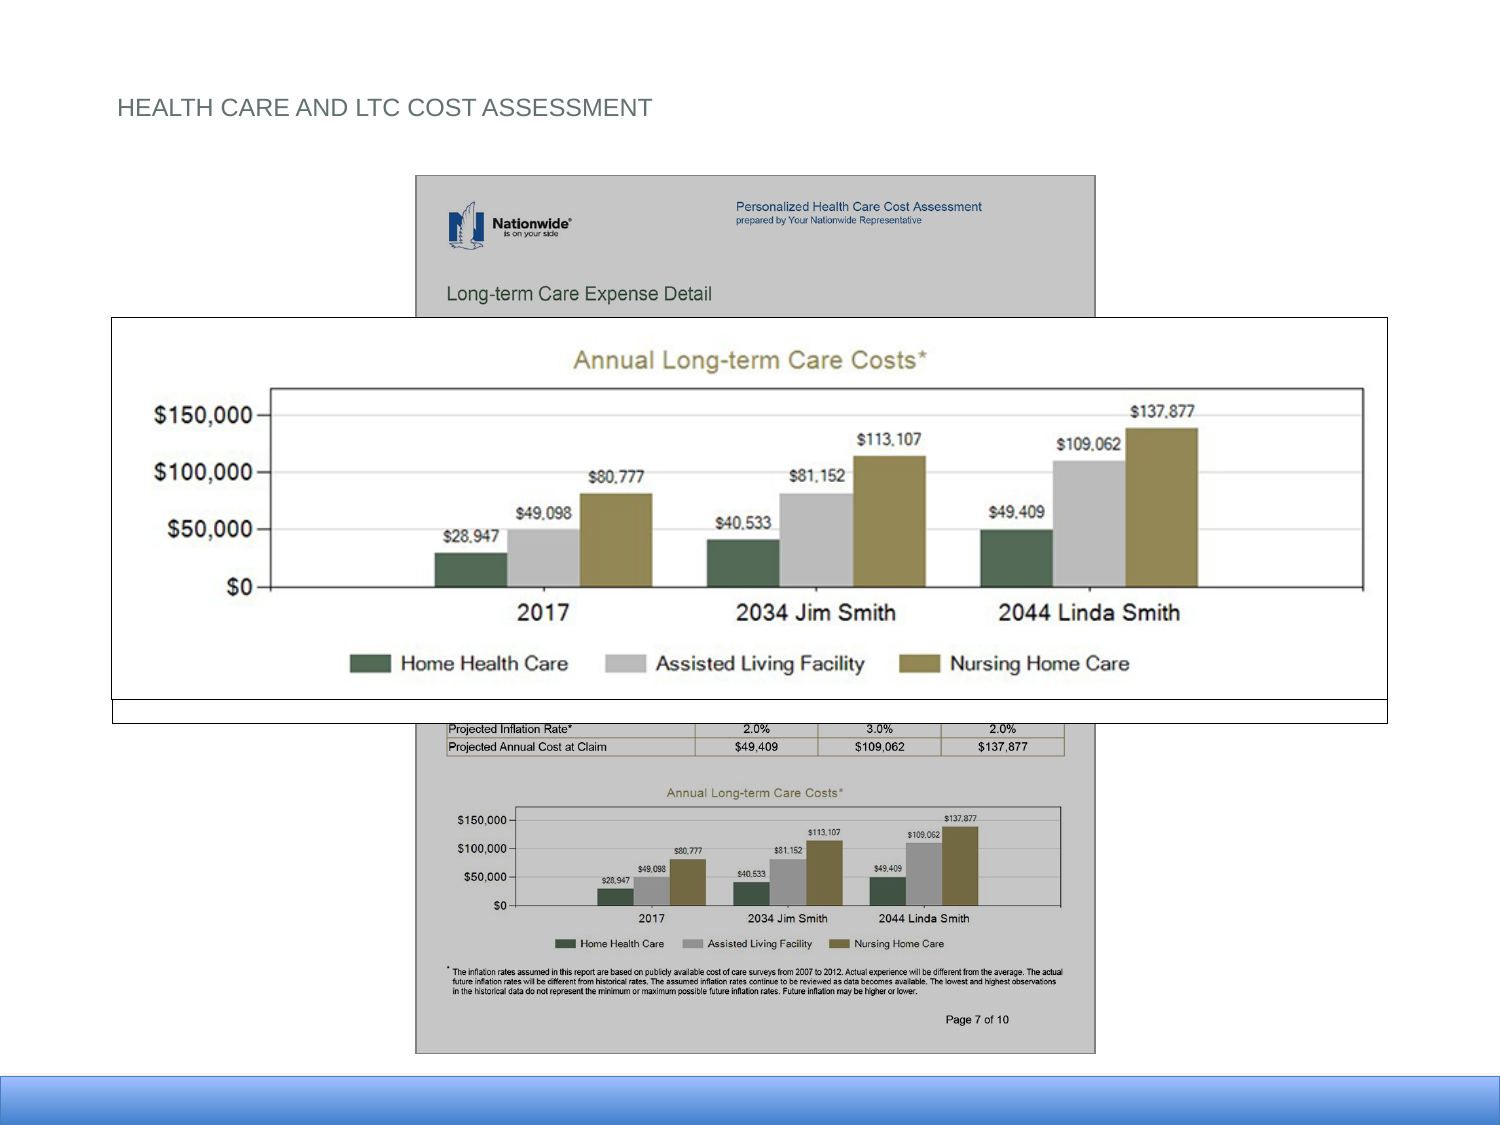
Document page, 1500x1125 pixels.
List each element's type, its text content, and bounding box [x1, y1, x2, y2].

picture [110, 176, 1389, 1054]
text_box [0, 1076, 1500, 1125]
list Health Care and LTC Cost Assessment [102, 35, 1402, 122]
slide_number 32 [1118, 1085, 1469, 1125]
